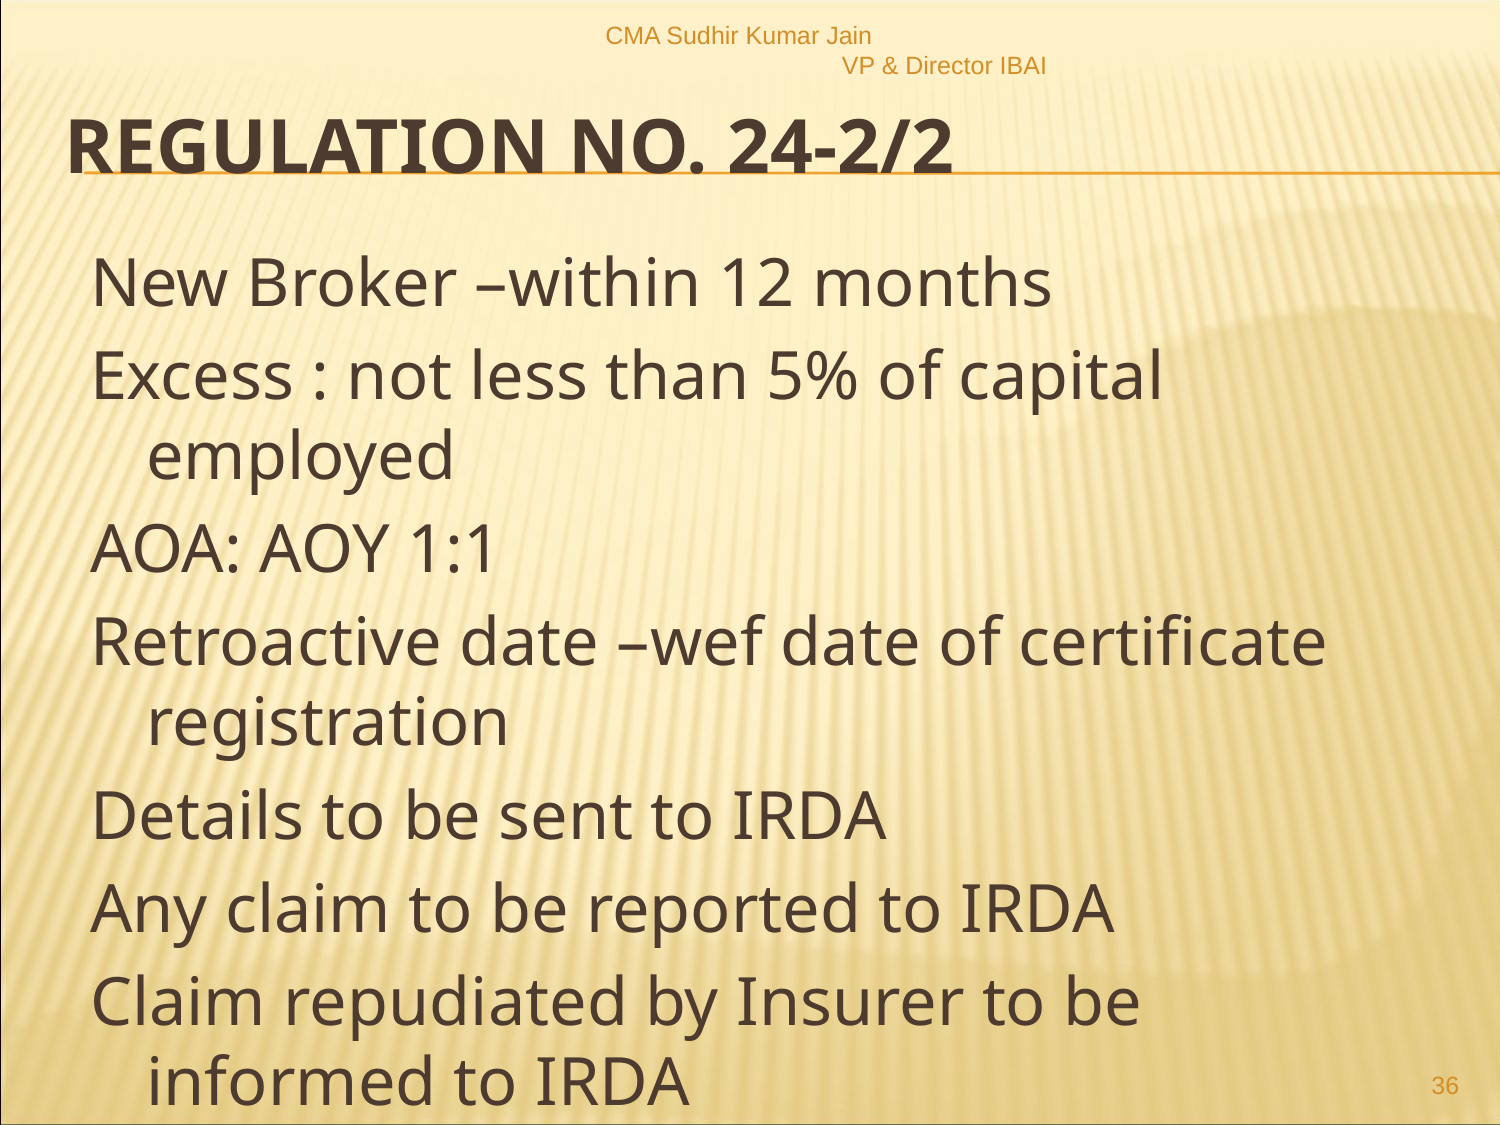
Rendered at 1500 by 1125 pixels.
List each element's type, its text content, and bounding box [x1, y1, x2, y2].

picture [0, 0, 1500, 1125]
list New Broker –within 12 months Excess : not less than 5% of capital employed AOA: AOY 1:1 Retroactive date –wef date of certificate registration Details to be sent to IRDA Any claim to be reported to IRDA Claim repudiated by Insurer to be informed to IRDA [75, 231, 1425, 1094]
title Regulation no. 24-2/2 [50, 75, 1475, 213]
footer CMA Sudhir Kumar Jain VP & Director IBAI [587, 12, 1063, 60]
slide_number 36 [1350, 1061, 1475, 1103]
